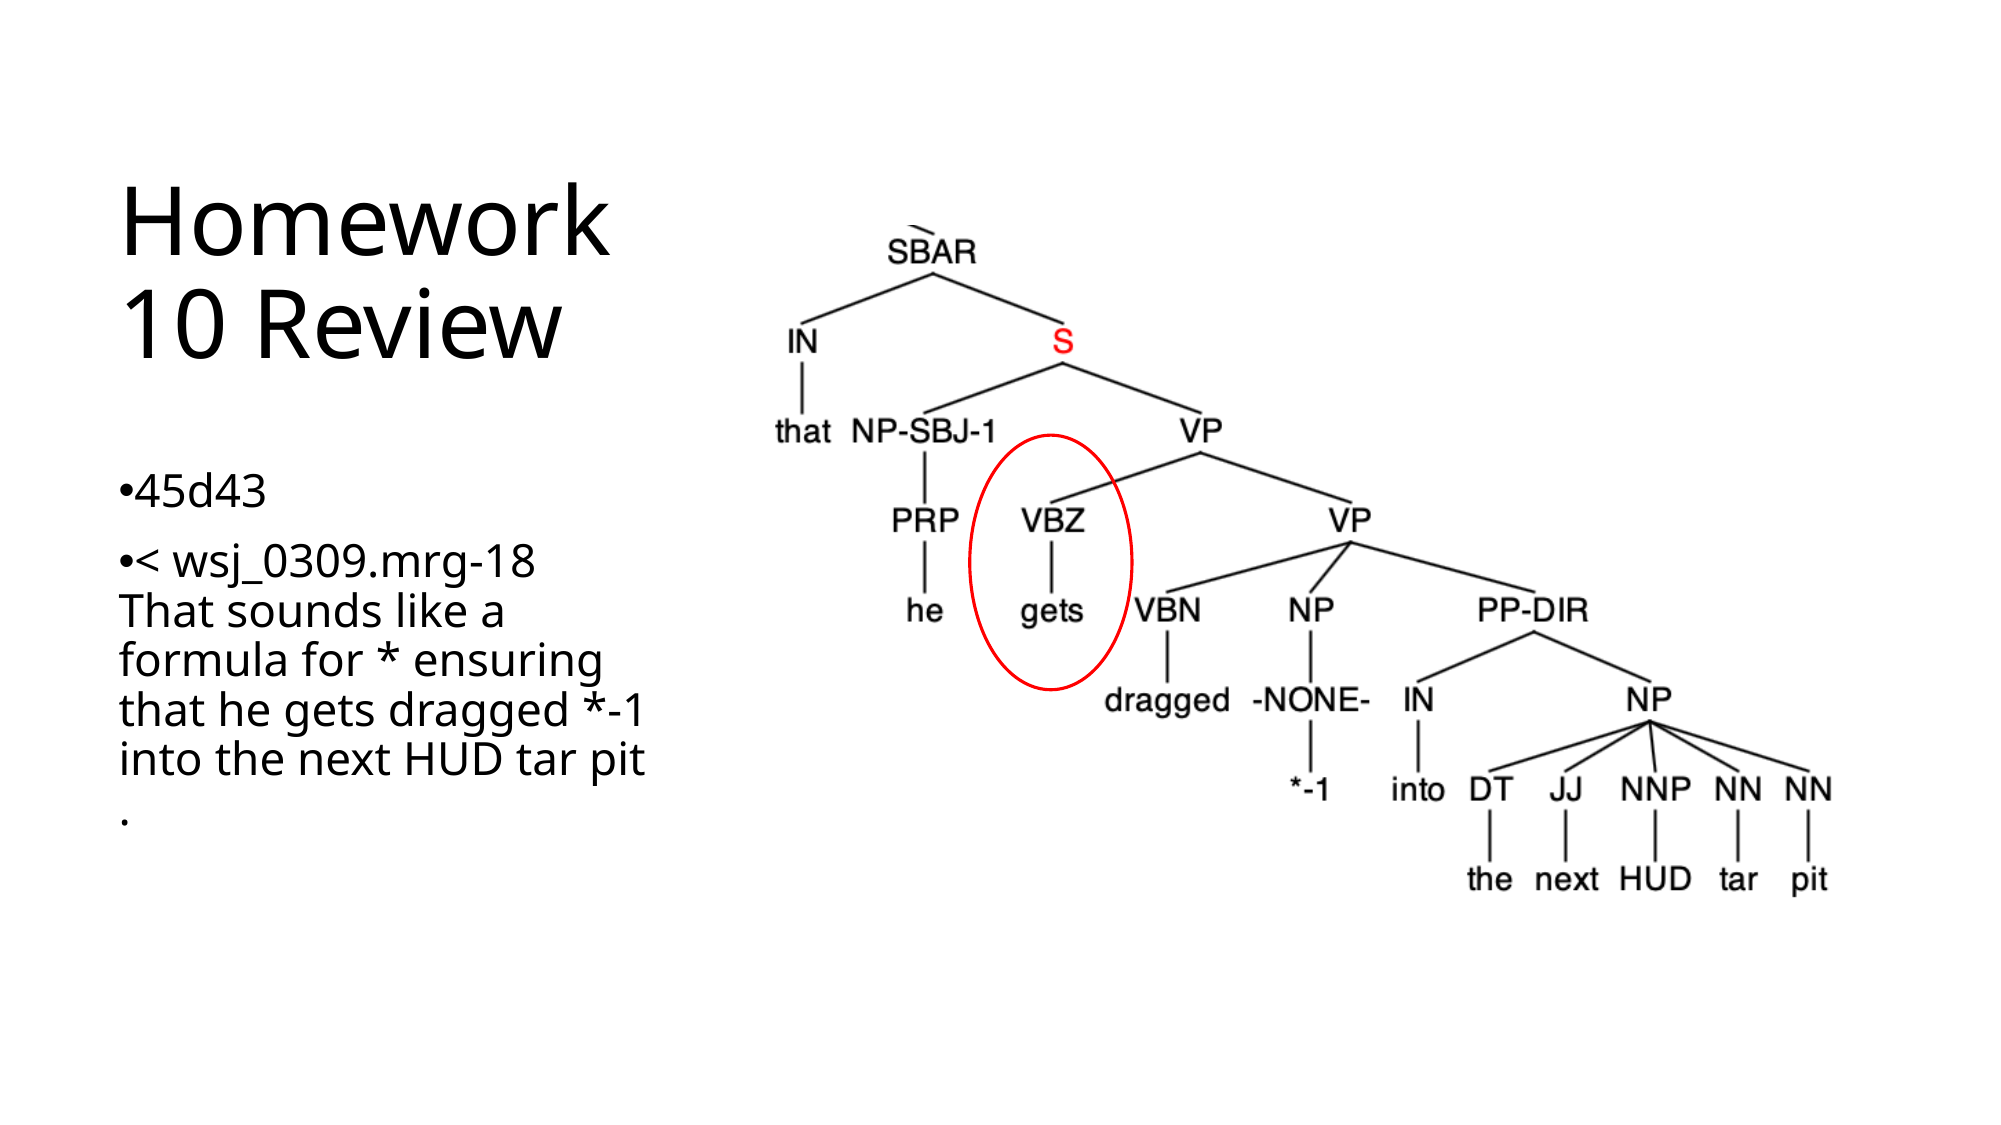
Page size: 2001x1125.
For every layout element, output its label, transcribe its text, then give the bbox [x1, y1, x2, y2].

list 45d43 < wsj_0309.mrg-18 That sounds like a formula for * ensuring that he gets dragged *-1 into the next HUD tar pit . [103, 460, 666, 1020]
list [762, 224, 1897, 900]
title Homework 10 Review [103, 104, 666, 387]
